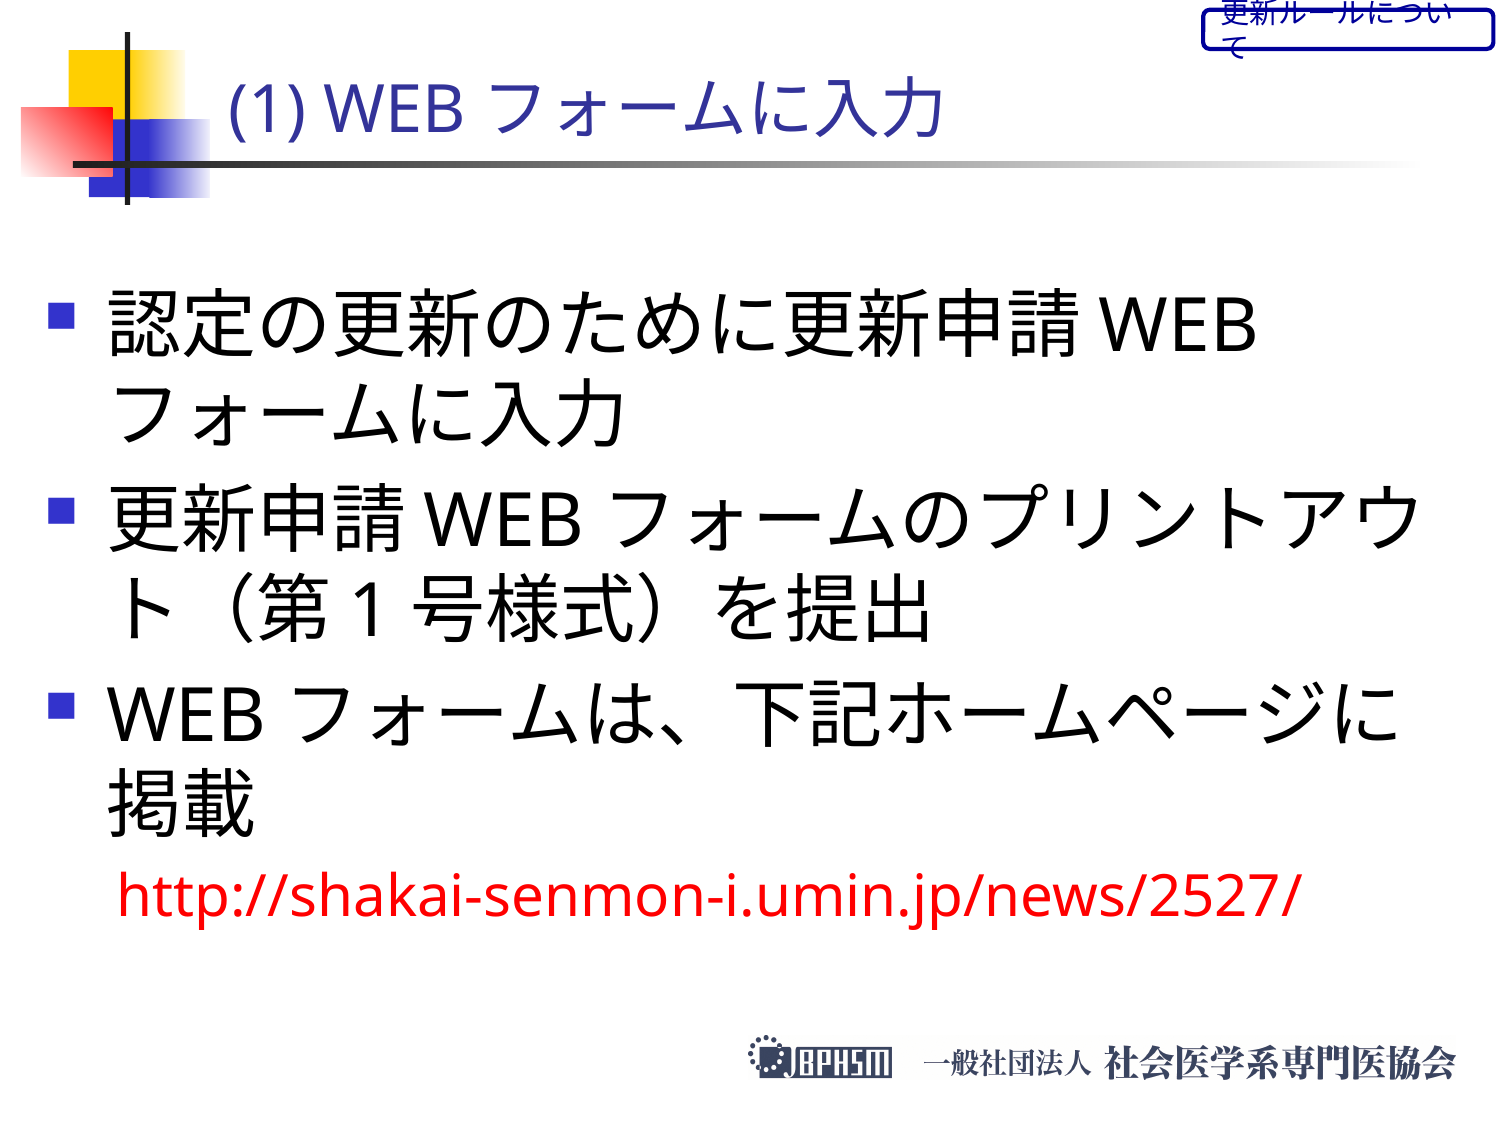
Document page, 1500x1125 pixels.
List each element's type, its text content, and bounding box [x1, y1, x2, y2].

title (1) WEBフォームに入力 [211, 49, 1468, 154]
list 認定の更新のために更新申請WEBフォームに入力 更新申請WEBフォームのプリントアウト（第1号様式）を提出 WEBフォームは、下記ホームページに掲載 http://shakai-senmon-i.umin.jp/news/2527/ [27, 268, 1468, 1036]
picture [748, 1035, 1456, 1080]
text_box 更新ルールについて [1201, 7, 1496, 52]
